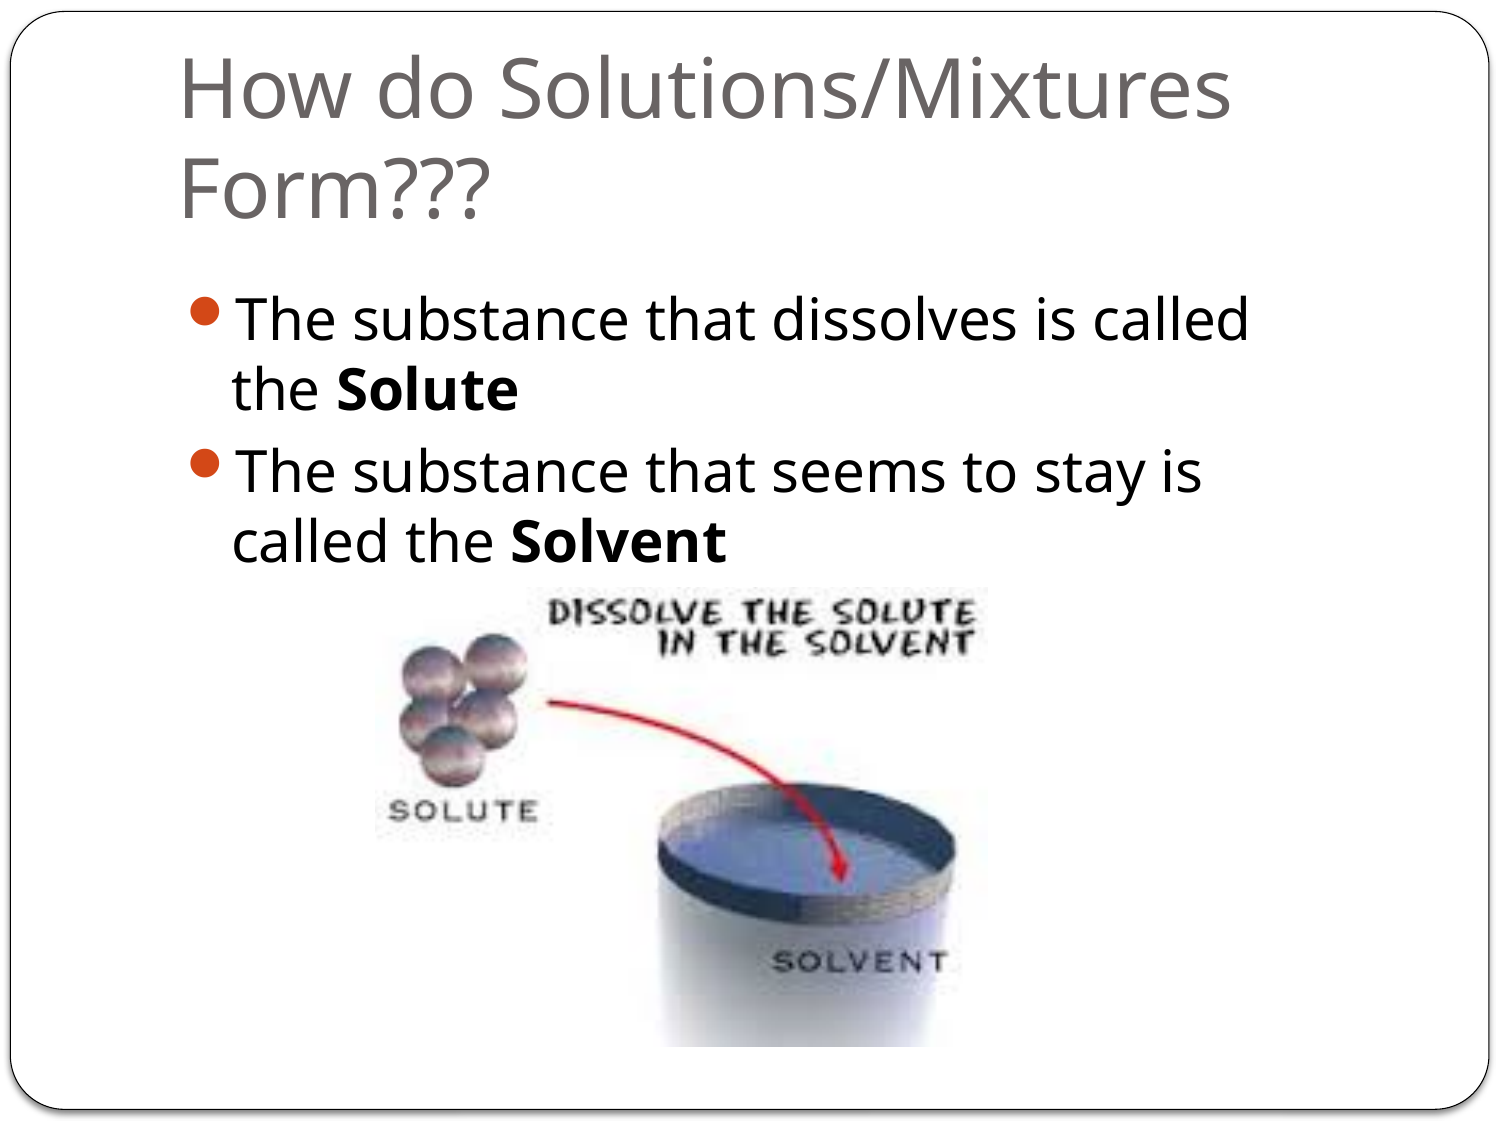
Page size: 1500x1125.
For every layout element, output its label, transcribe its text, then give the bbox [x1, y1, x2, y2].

title How do Solutions/Mixtures Form??? [162, 62, 1316, 251]
list The substance that dissolves is called the Solute The substance that seems to stay is called the Solvent [170, 274, 1284, 958]
picture [374, 587, 988, 1048]
